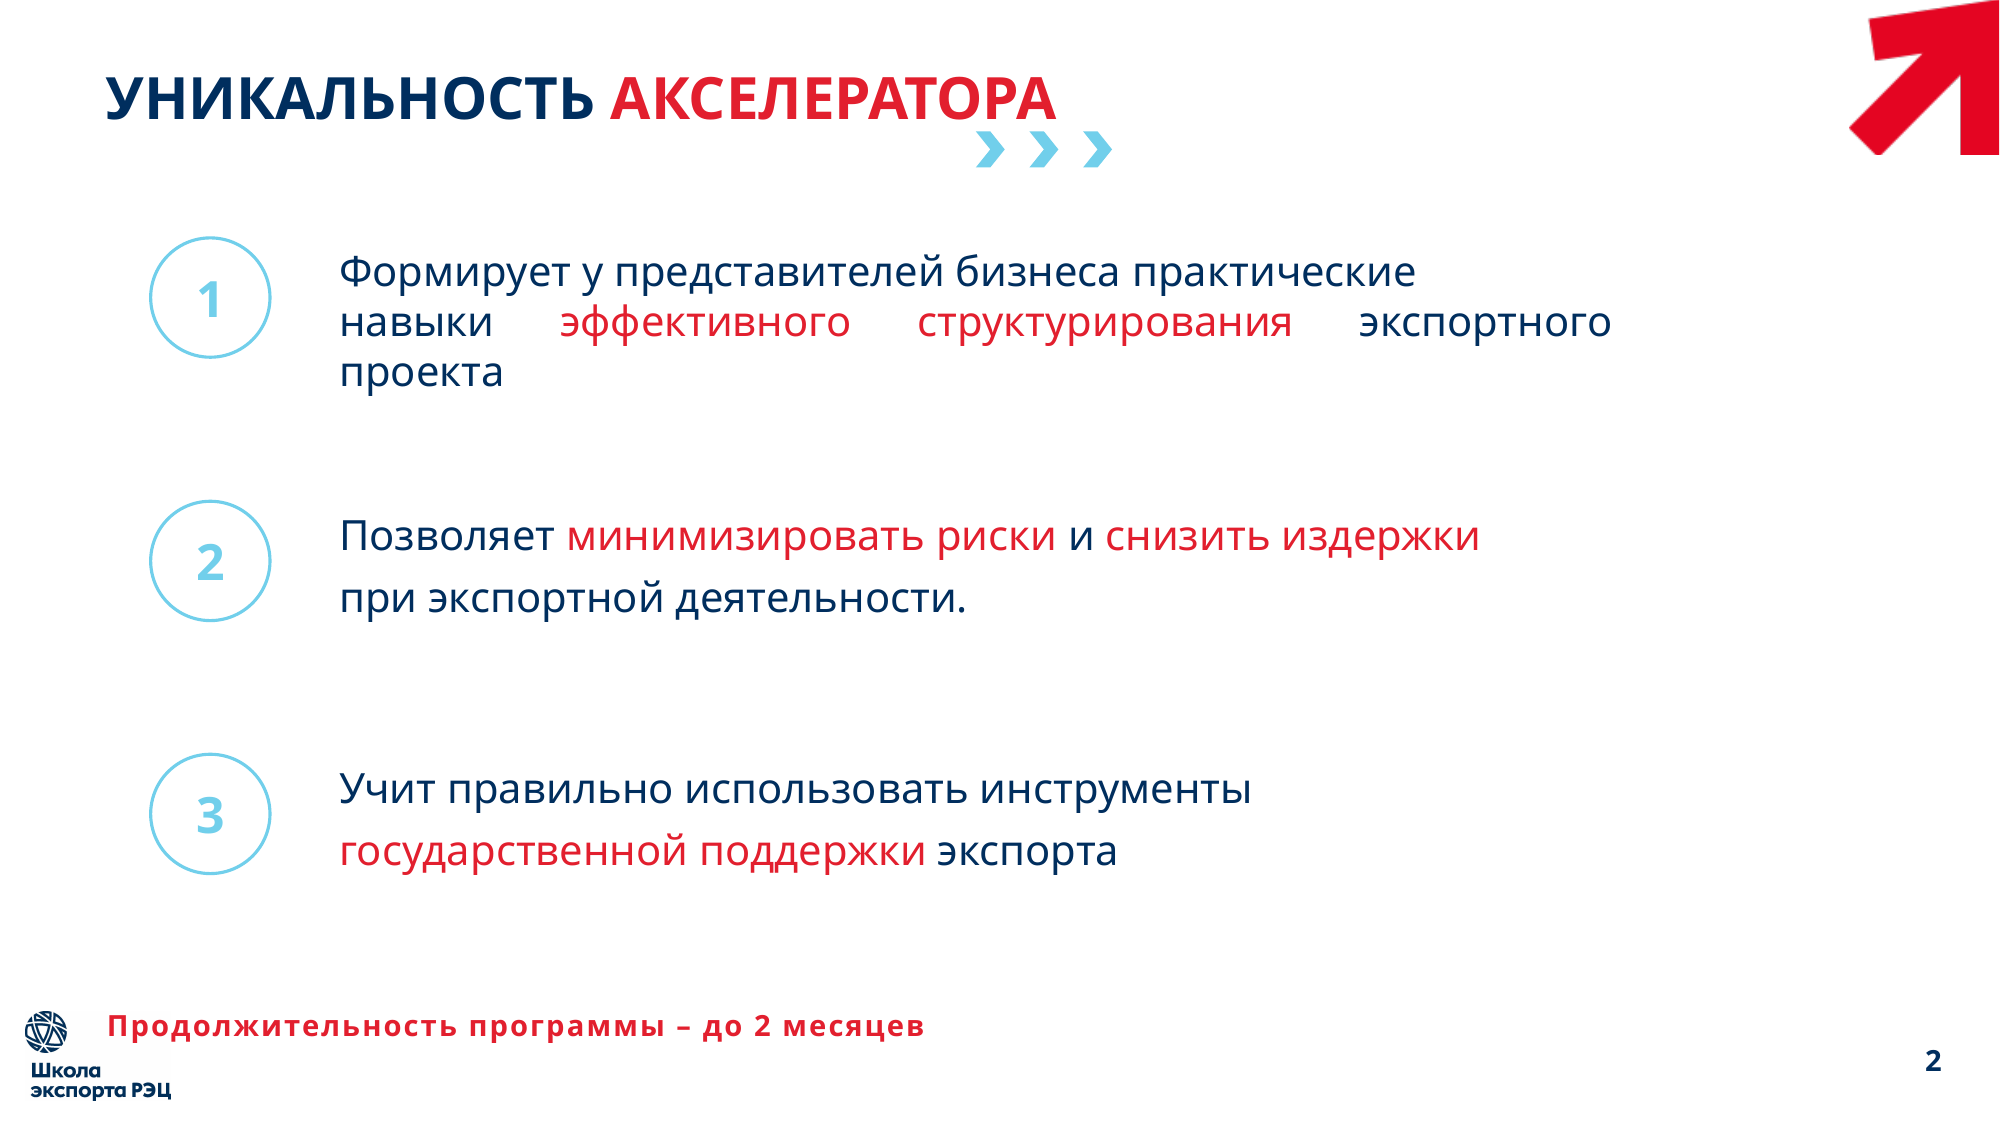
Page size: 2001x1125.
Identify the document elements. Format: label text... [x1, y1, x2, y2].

text_box 3 [149, 753, 272, 875]
text_box 2 [149, 500, 272, 622]
text_box Позволяет минимизировать риски и снизить издержки при экспортной деятельности. [324, 501, 1628, 629]
slide_number 2 [1902, 1042, 1964, 1100]
text_box 1 [149, 236, 272, 359]
text_box Формирует у представителей бизнеса практические навыки эффективного структурирования экспортного проекта [324, 236, 1628, 402]
list УНИКАЛЬНОСТЬ АКСЕЛЕРАТОРА [105, 63, 1665, 132]
text_box Продолжительность программы – до 2 месяцев [92, 999, 941, 1050]
text_box Учит правильно использовать инструменты государственной поддержки экспорта [324, 754, 1761, 882]
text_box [975, 131, 1113, 168]
picture [25, 1011, 171, 1101]
